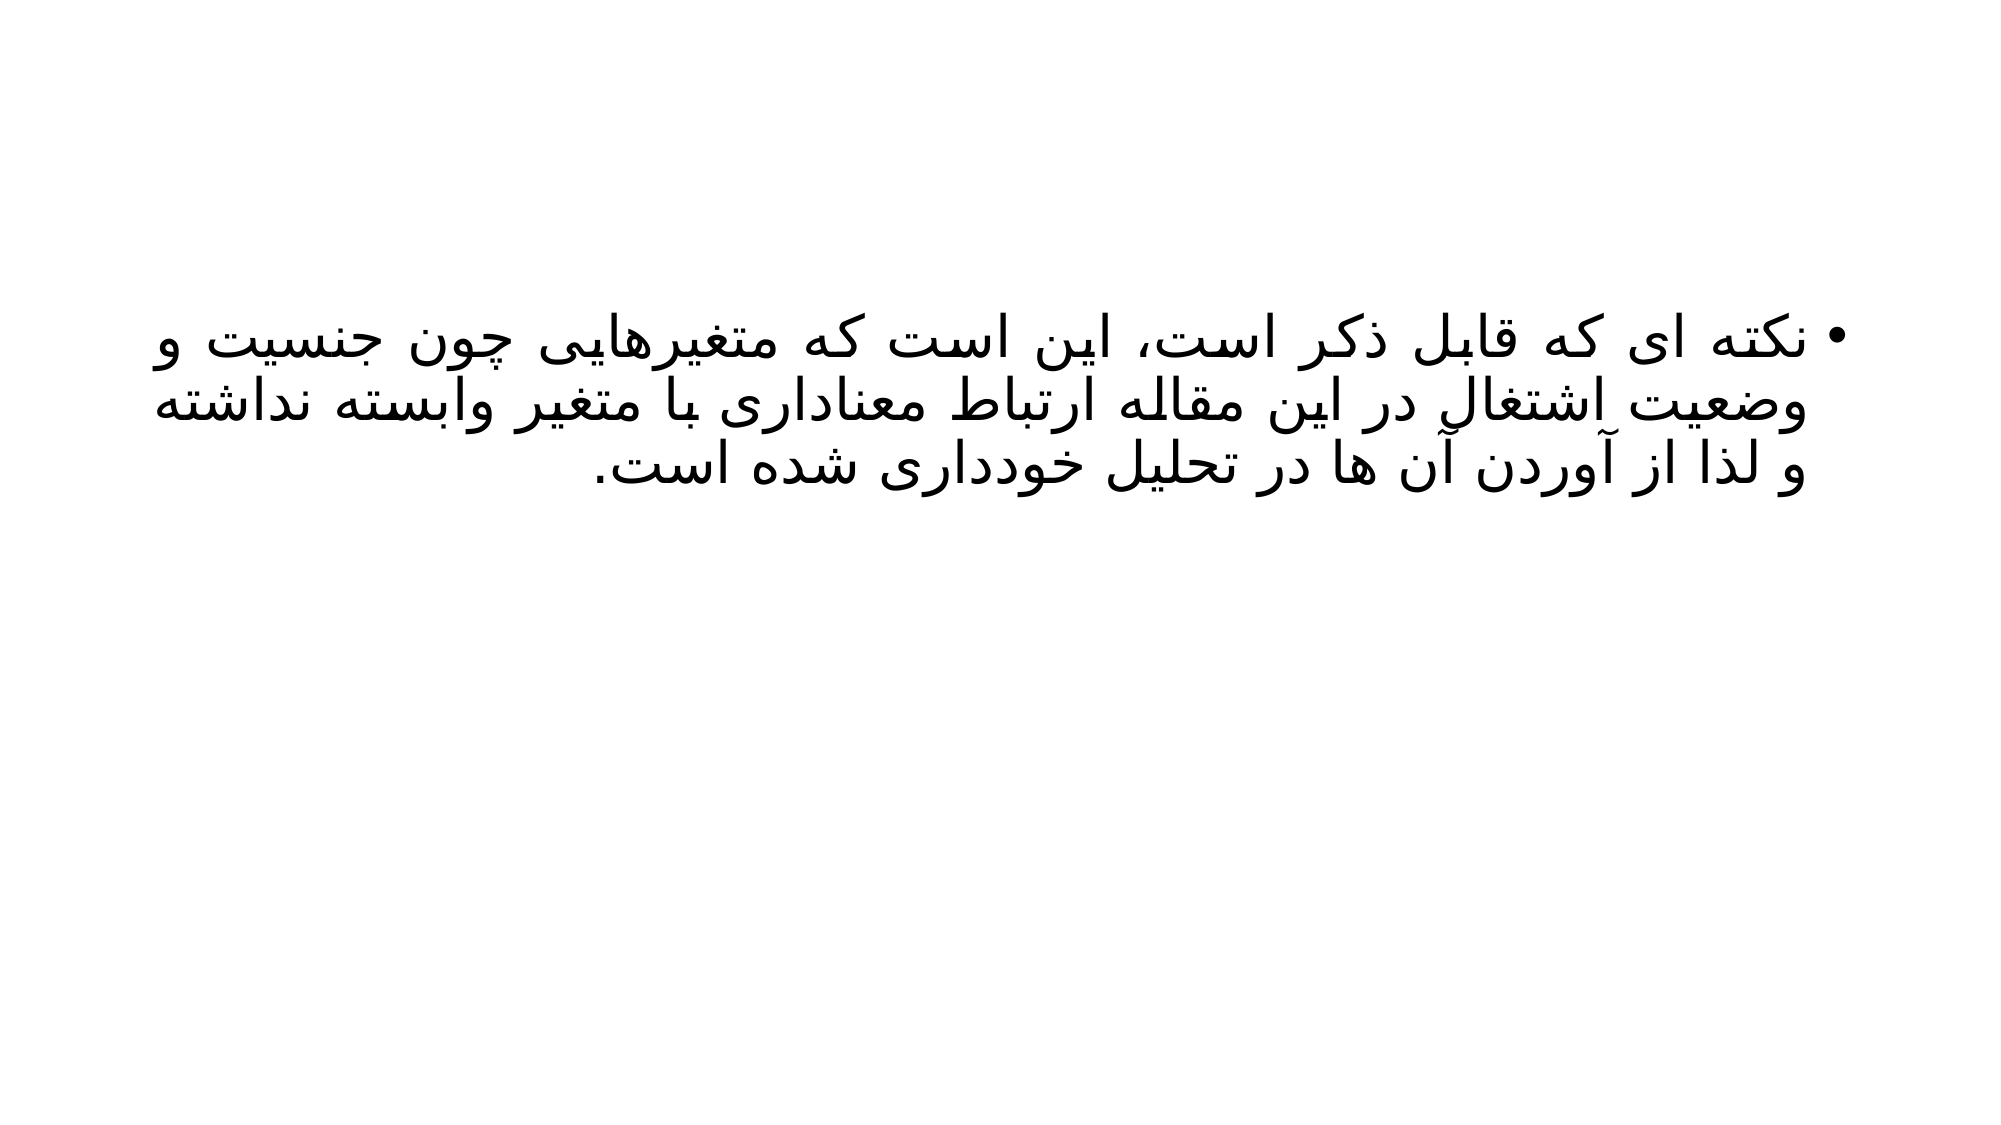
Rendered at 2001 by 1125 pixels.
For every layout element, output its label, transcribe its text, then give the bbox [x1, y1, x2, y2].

list نکته ای که قابل ذکر است، این است که متغیرهایی چون جنسیت و وضعیت اشتغال در این مقاله ارتباط معناداری با متغیر وابسته نداشته و لذا از آوردن آن ها در تحلیل خودداری شده است. [137, 299, 1863, 1014]
